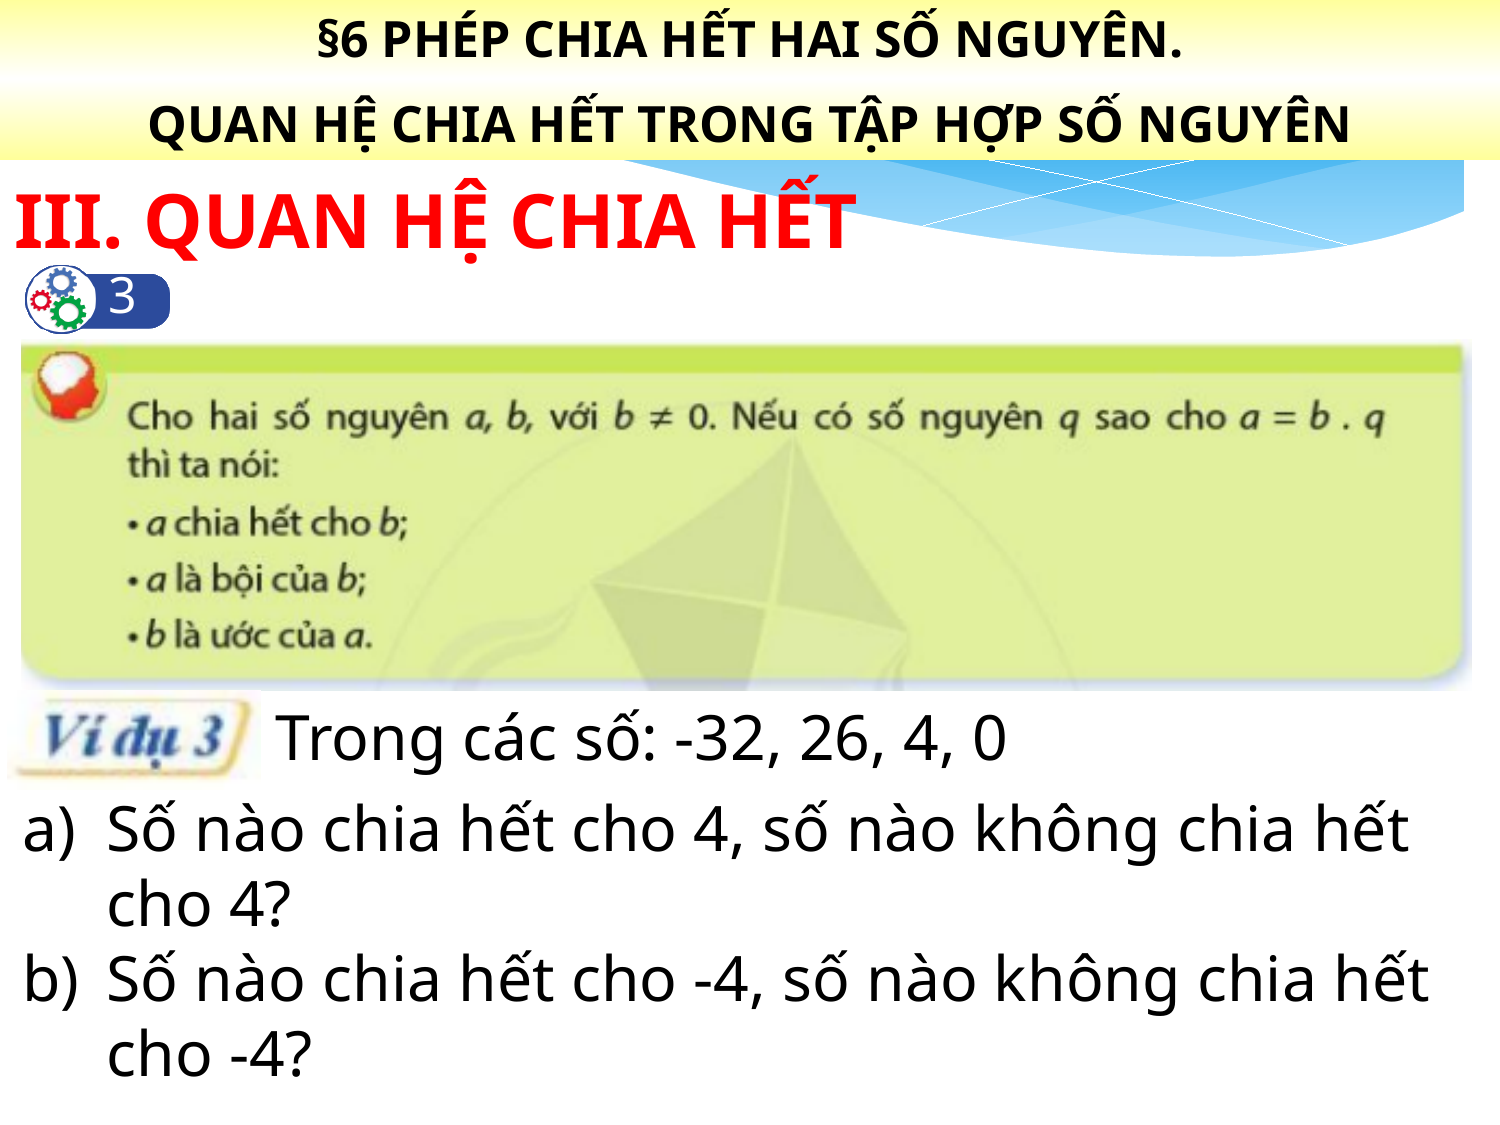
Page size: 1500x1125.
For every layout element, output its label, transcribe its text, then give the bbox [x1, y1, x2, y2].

picture [3, 255, 1472, 790]
text_box III. QUAN HỆ CHIA HẾT [0, 166, 1500, 302]
text_box Trong các số: -32, 26, 4, 0 [267, 700, 1226, 781]
text_box Số nào chia hết cho 4, số nào không chia hết cho 4? Số nào chia hết cho -4, số nào không chia hết cho -4? [7, 781, 1500, 1097]
text_box §6 PHÉP CHIA HẾT HAI SỐ NGUYÊN. QUAN HỆ CHIA HẾT TRONG TẬP HỢP SỐ NGUYÊN [0, 0, 1500, 160]
